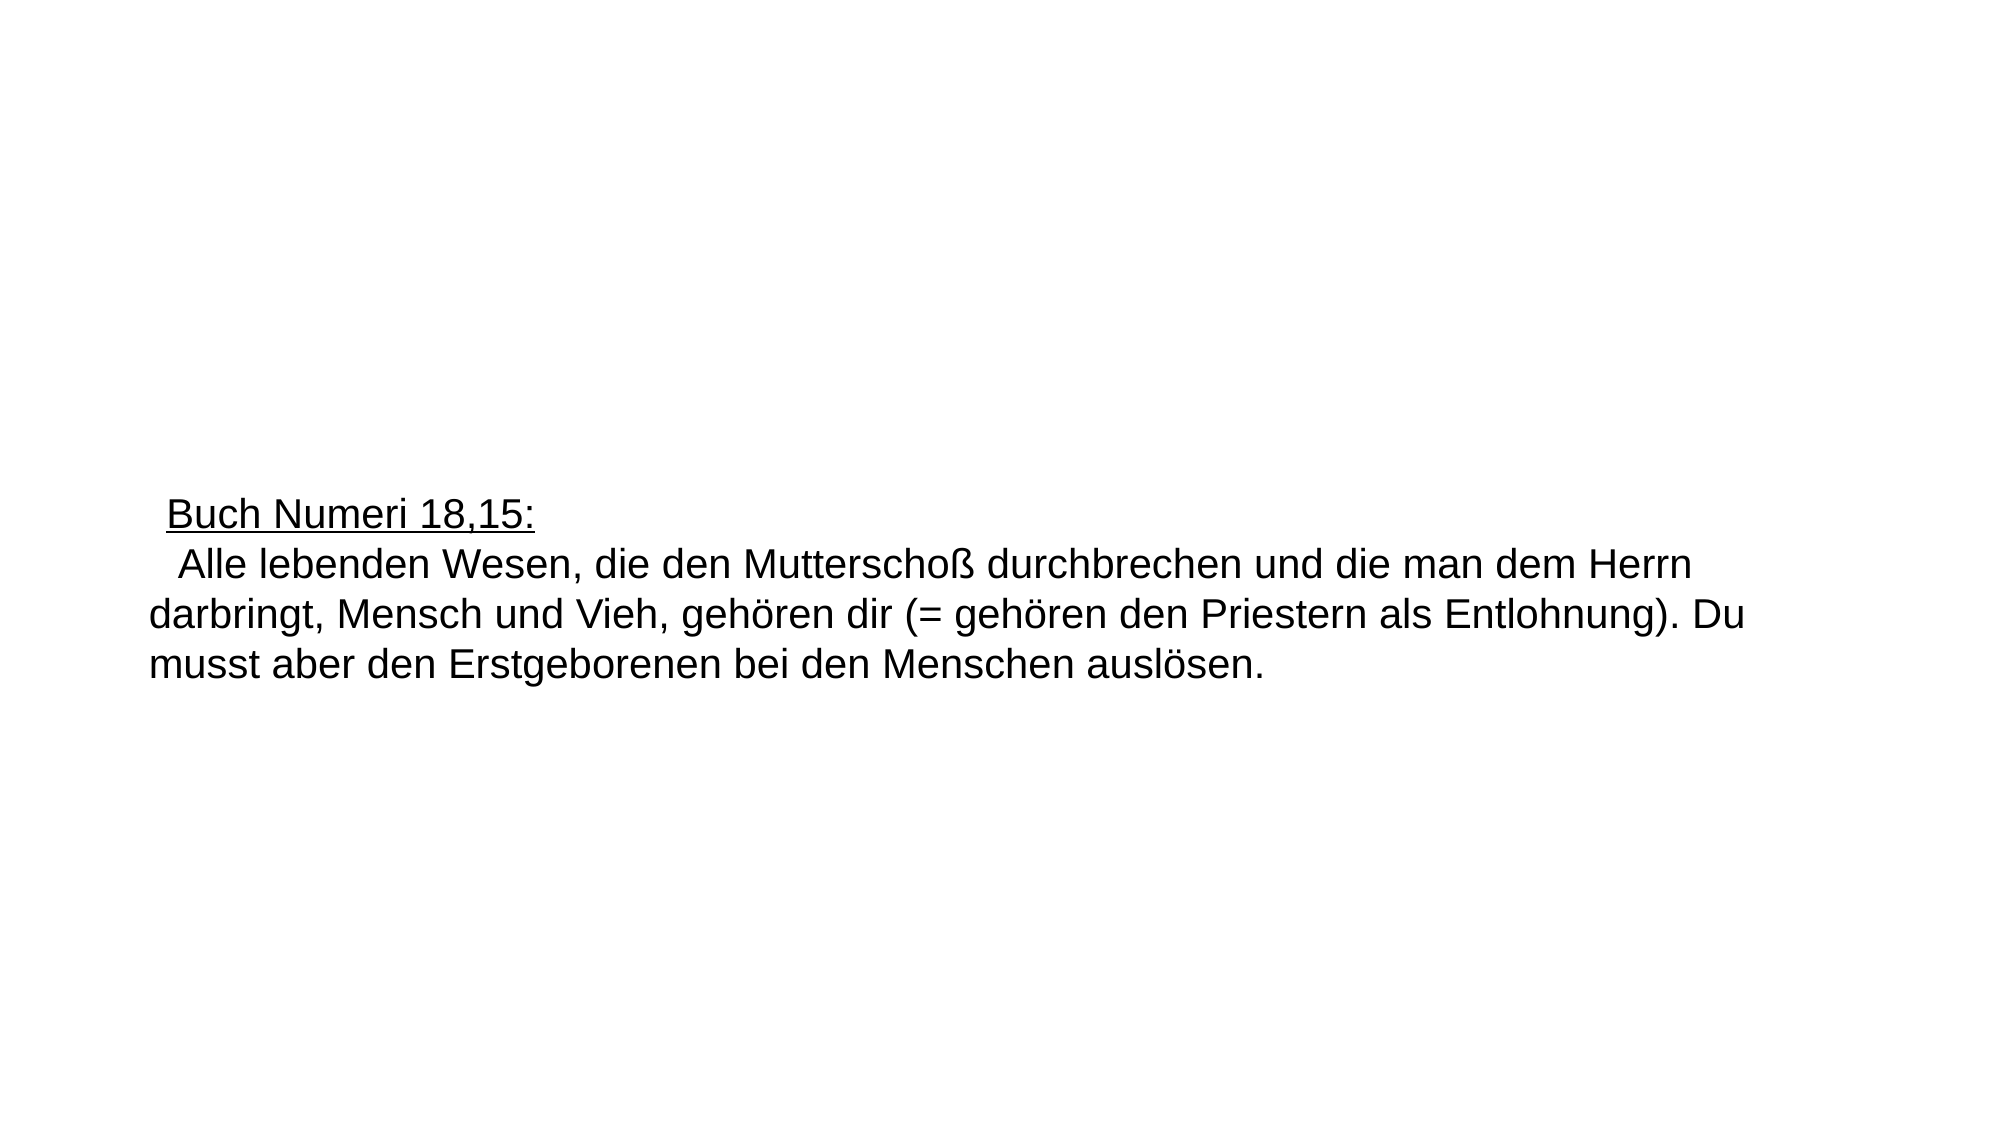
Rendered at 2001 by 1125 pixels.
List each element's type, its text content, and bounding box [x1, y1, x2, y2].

text_box Buch Numeri 18,15: Alle lebenden Wesen, die den Mutterschoß durchbrechen und die man dem Herrn darbringt, Mensch und Vieh, gehören dir (= gehören den Priestern als Entlohnung). Du musst aber den Erstgeborenen bei den Menschen auslösen. [133, 479, 1783, 695]
